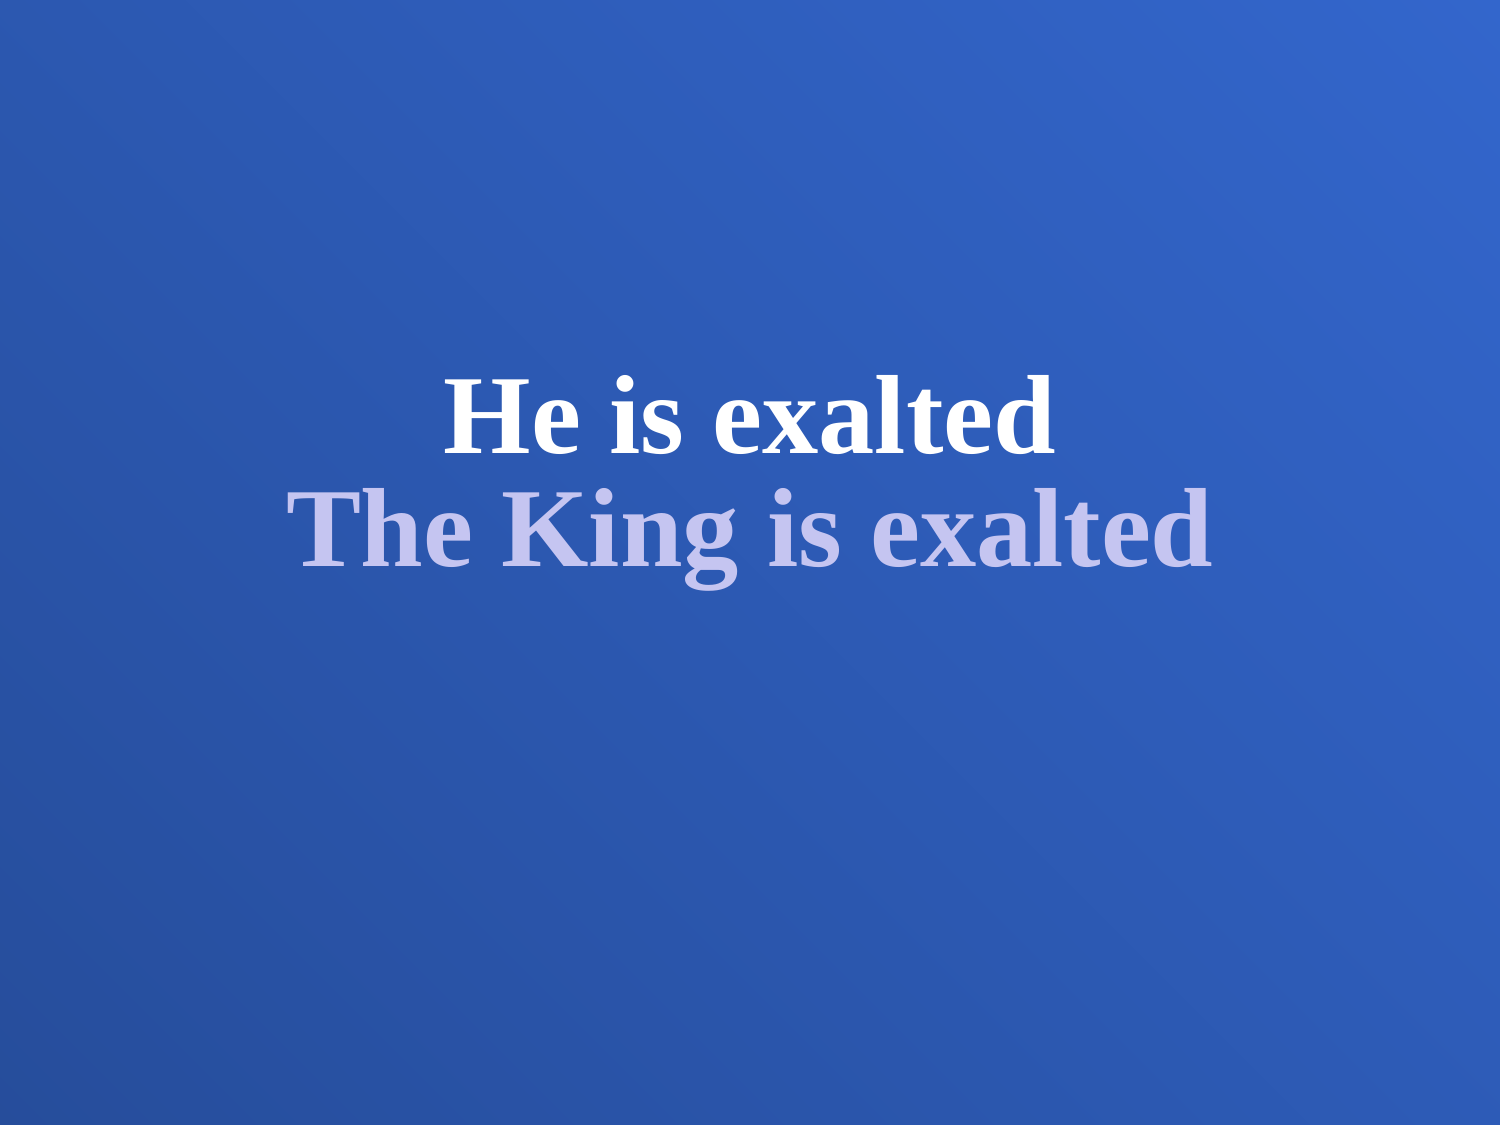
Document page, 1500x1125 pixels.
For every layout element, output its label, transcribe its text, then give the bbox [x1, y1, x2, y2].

text_box He is exalted The King is exalted [0, 356, 1500, 709]
